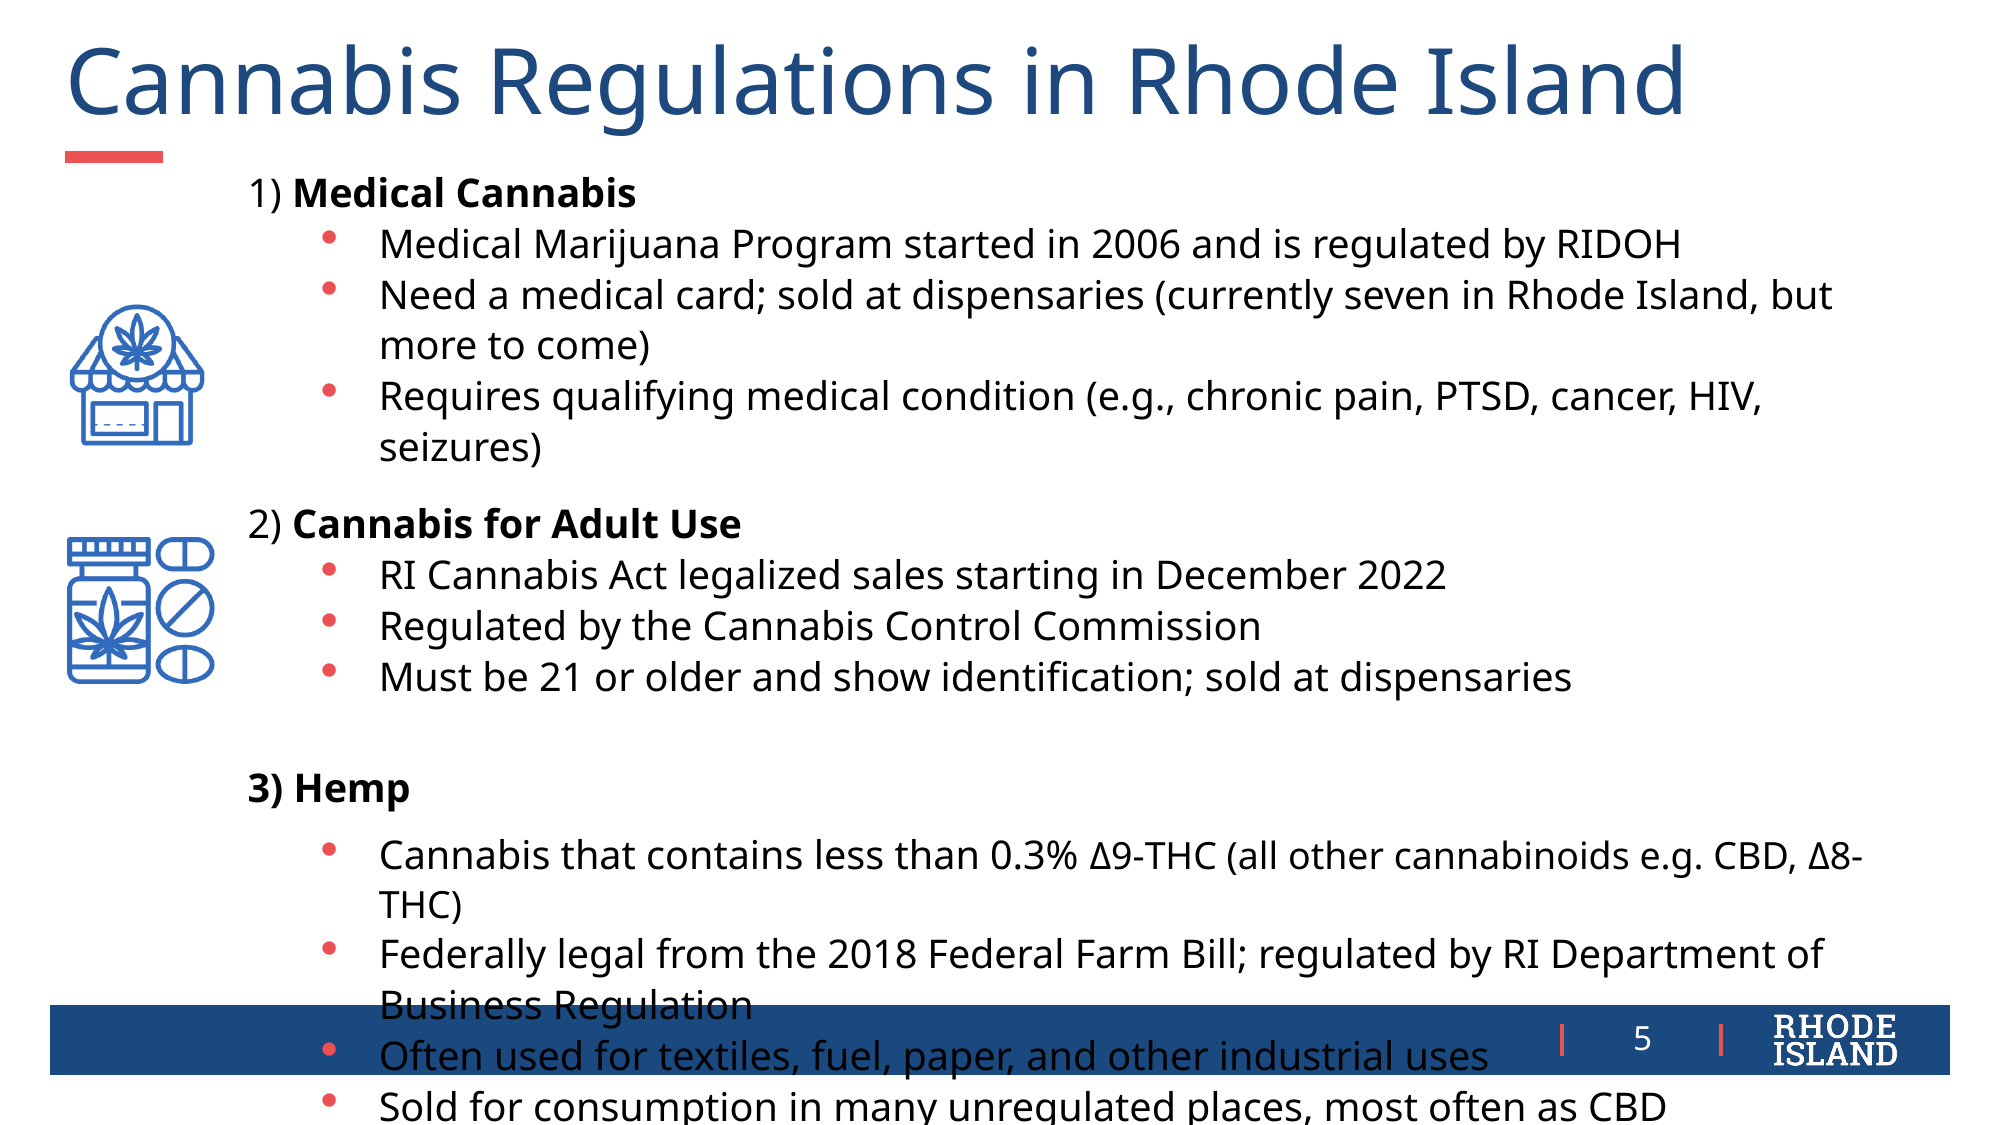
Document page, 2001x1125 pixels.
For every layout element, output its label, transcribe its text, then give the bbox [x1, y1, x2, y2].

picture [37, 271, 246, 489]
list 1) Medical Cannabis Medical Marijuana Program started in 2006 and is regulated by RIDOH Need a medical card; sold at dispensaries (currently seven in Rhode Island, but more to come) Requires qualifying medical condition (e.g., chronic pain, PTSD, cancer, HIV, seizures) 2) Cannabis for Adult Use RI Cannabis Act legalized sales starting in December 2022 Regulated by the Cannabis Control Commission Must be 21 or older and show identification; sold at dispensaries 3) Hemp Cannabis that contains less than 0.3% Δ9-THC (all other cannabinoids e.g. CBD, Δ8-THC) Federally legal from the 2018 Federal Farm Bill; regulated by RI Department of Business Regulation Often used for textiles, fuel, paper, and other industrial uses Sold for consumption in many unregulated places, most often as CBD [232, 157, 1950, 999]
picture [37, 509, 246, 724]
title Cannabis Regulations in Rhode Island [50, 28, 1950, 144]
slide_number 5 [1594, 1012, 1691, 1068]
picture [1774, 1014, 1897, 1066]
